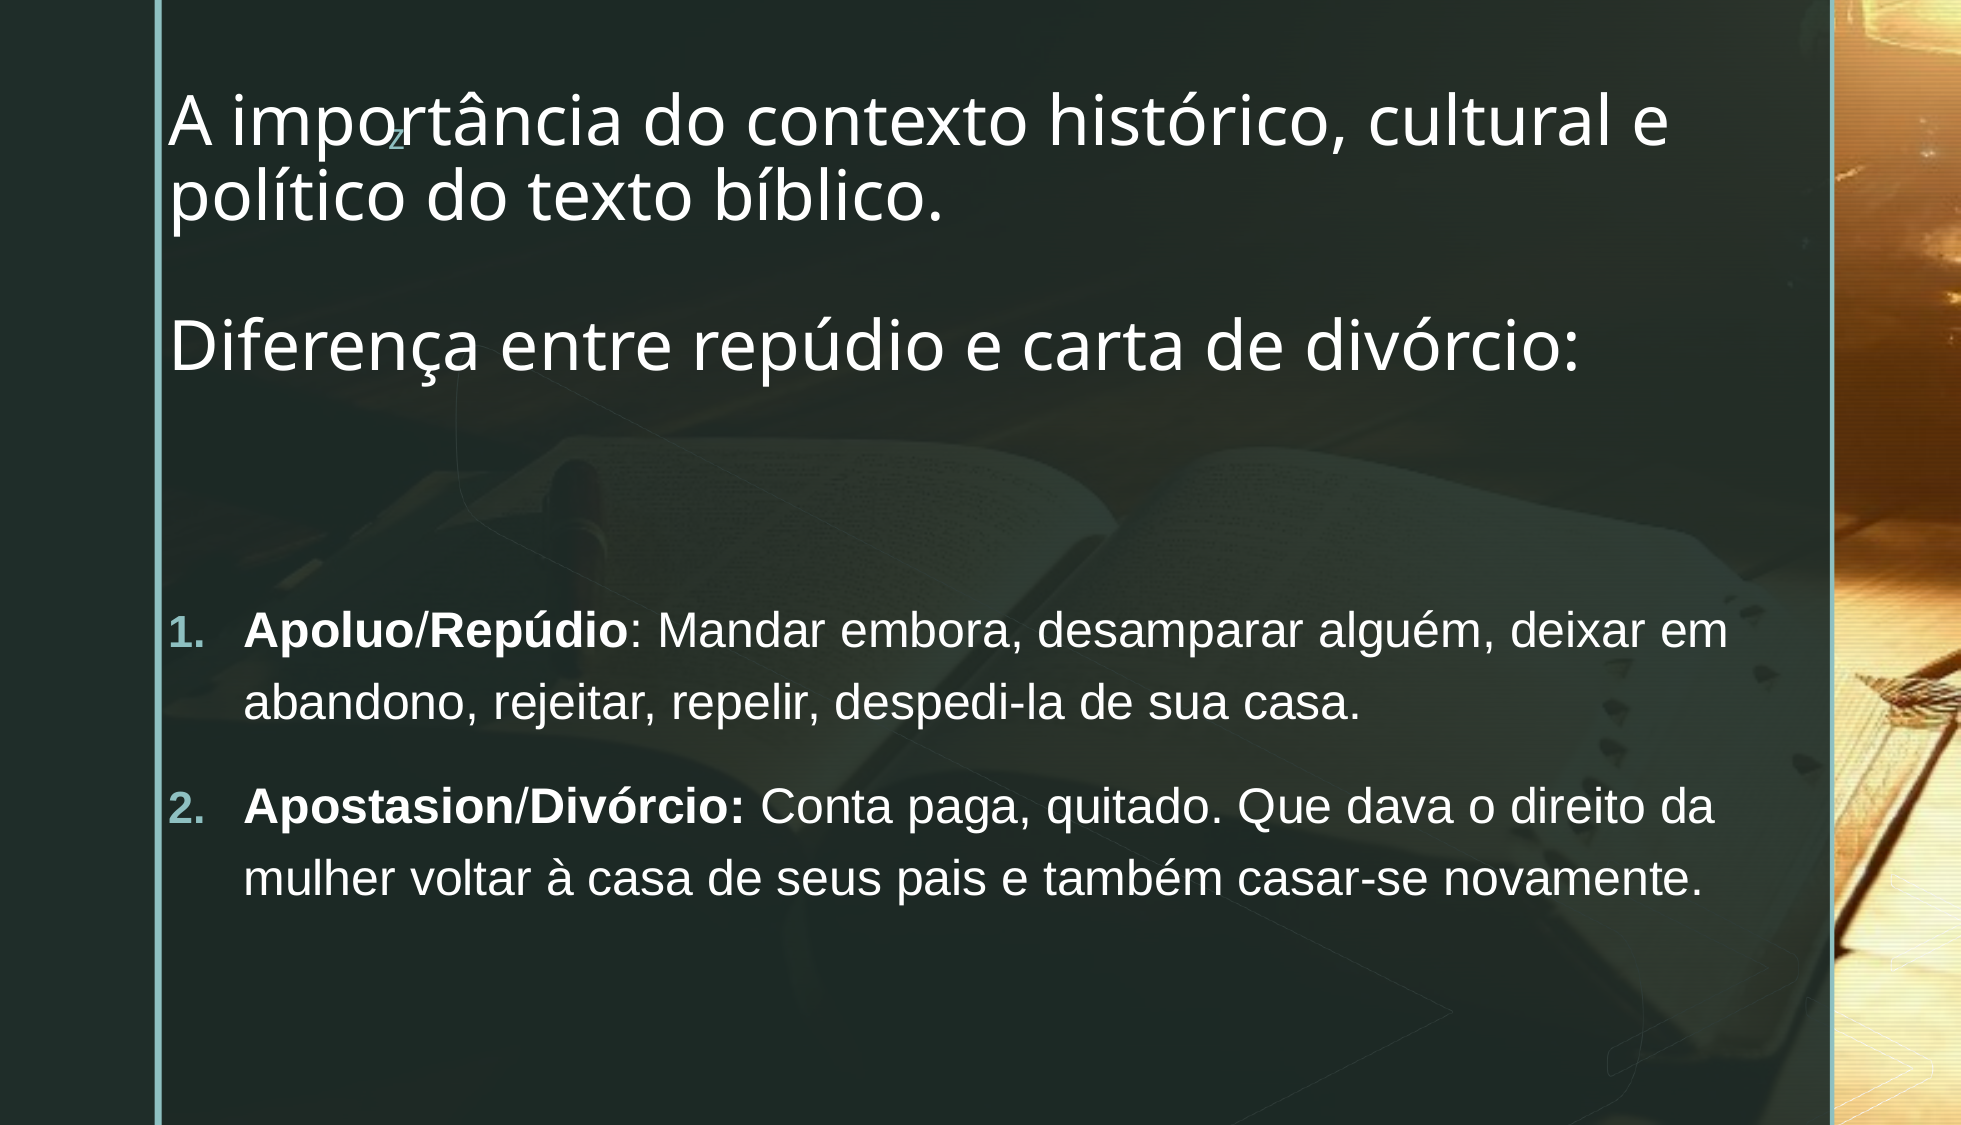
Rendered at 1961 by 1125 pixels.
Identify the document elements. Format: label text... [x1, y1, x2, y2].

list Apoluo/Repúdio: Mandar embora, desamparar alguém, deixar em abandono, rejeitar, repelir, despedi-la de sua casa. Apostasion/Divórcio: Conta paga, quitado. Que dava o direito da mulher voltar à casa de seus pais e também casar-se novamente. [153, 432, 1831, 1059]
title A importância do contexto histórico, cultural e político do texto bíblico. Diferença entre repúdio e carta de divórcio: [153, 78, 1831, 432]
picture [1835, 0, 1961, 1125]
